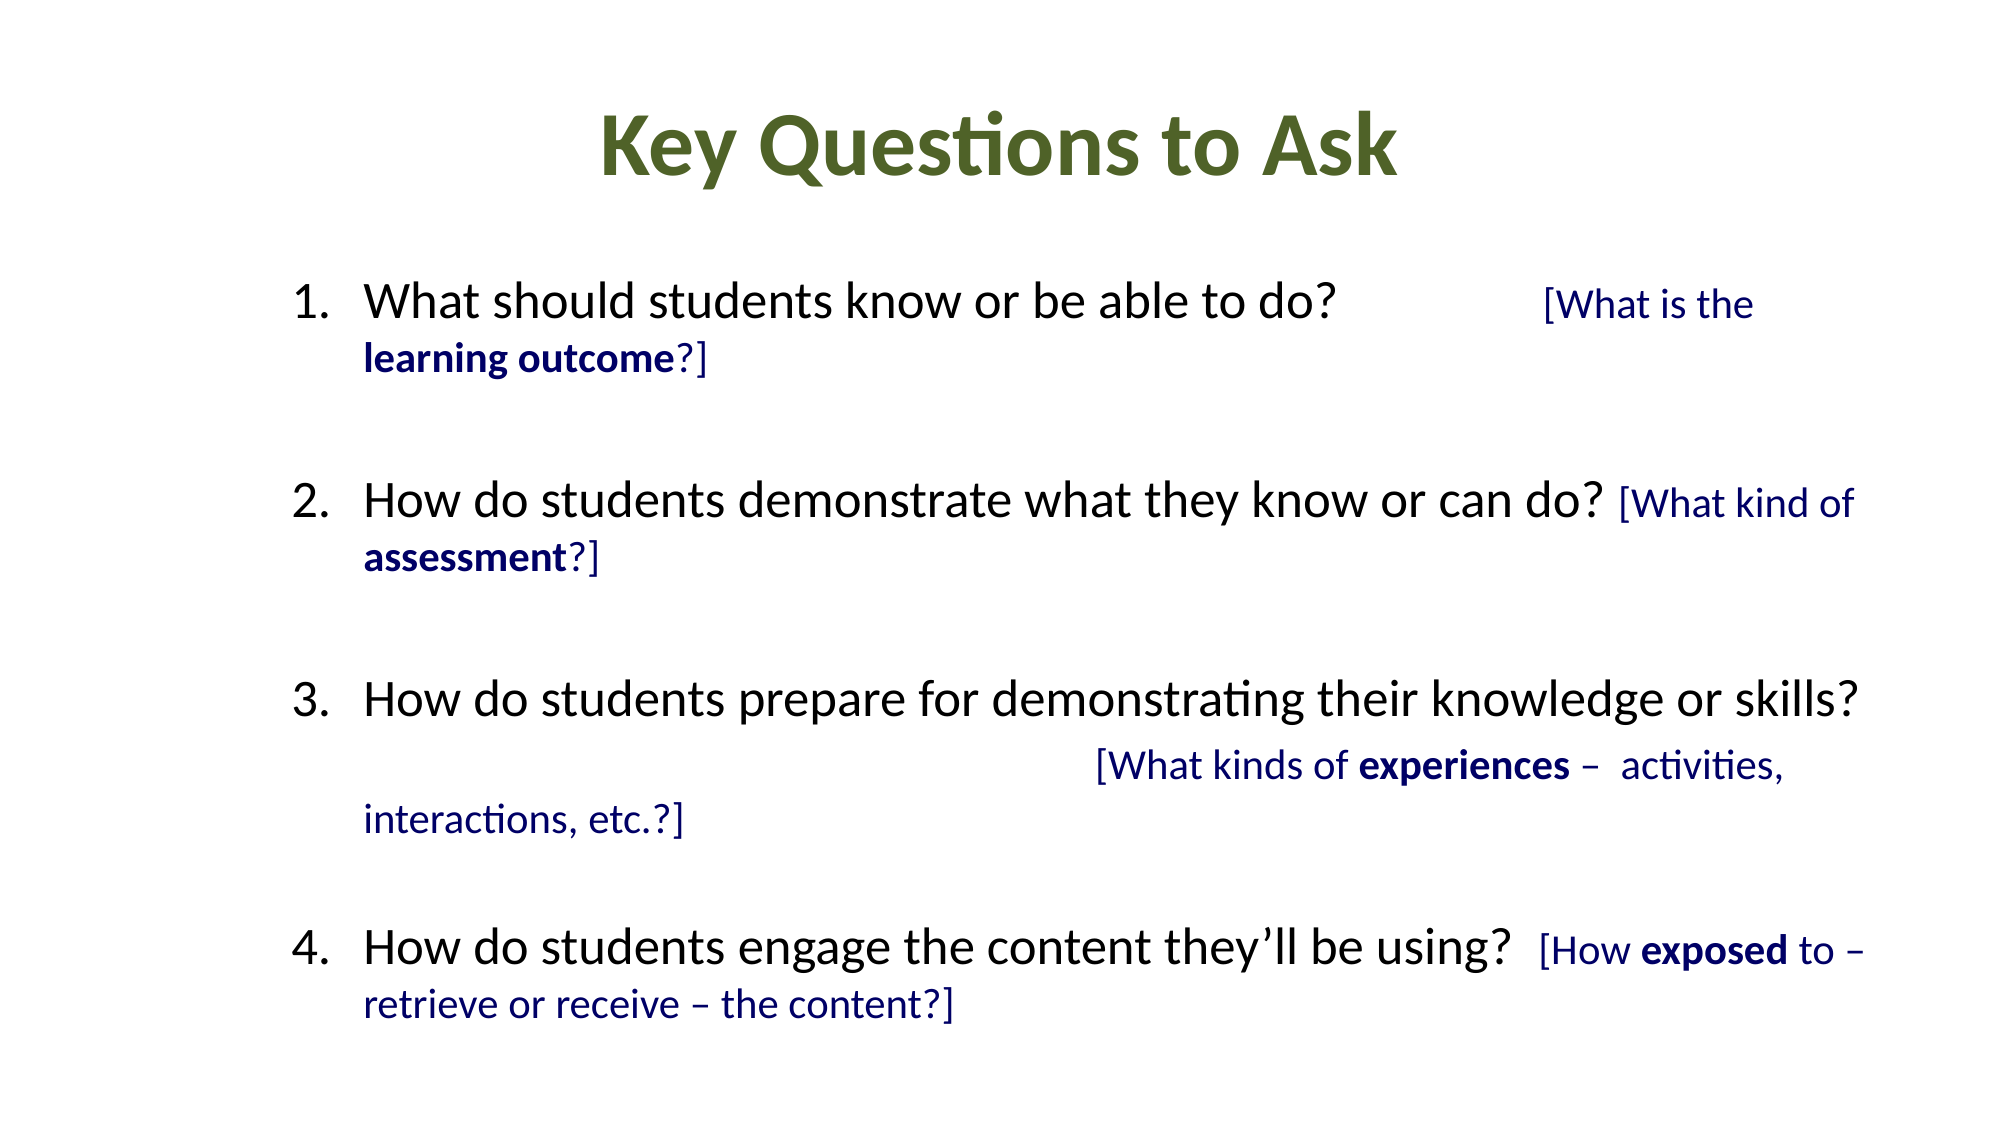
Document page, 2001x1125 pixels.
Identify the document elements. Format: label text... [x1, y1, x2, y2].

title Key Questions to Ask [99, 45, 1900, 233]
list What should students know or be able to do? [What is the learning outcome?] How do students demonstrate what they know or can do? [What kind of assessment?] How do students prepare for demonstrating their knowledge or skills? [What kinds of experiences – activities, interactions, etc.?] How do students engage the content they’ll be using? [How exposed to – retrieve or receive – the content?] [227, 258, 1883, 1040]
